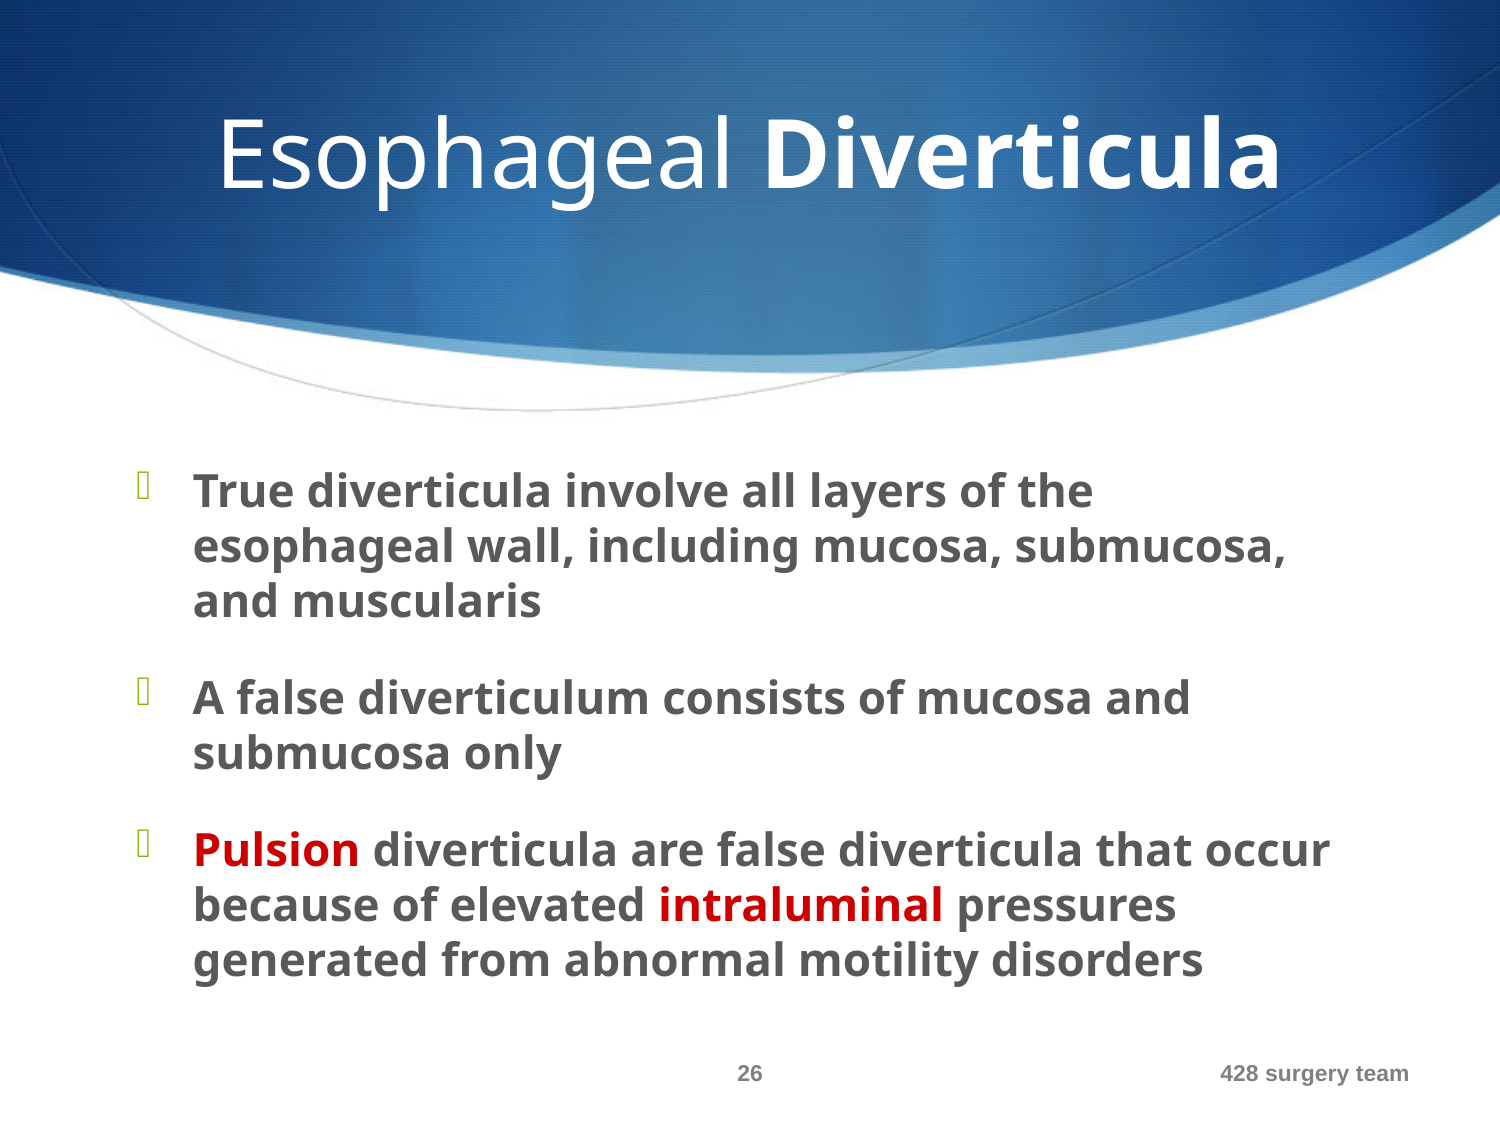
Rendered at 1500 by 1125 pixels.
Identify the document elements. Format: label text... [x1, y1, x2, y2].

footer 428 surgery team [949, 1042, 1425, 1103]
list True diverticula involve all layers of the esophageal wall, including mucosa, submucosa, and muscularis A false diverticulum consists of mucosa and submucosa only Pulsion diverticula are false diverticula that occur because of elevated intraluminal pressures generated from abnormal motility disorders [121, 454, 1379, 991]
slide_number 26 [706, 1042, 794, 1103]
title Esophageal Diverticula [74, 56, 1426, 245]
picture [0, 0, 1500, 1125]
